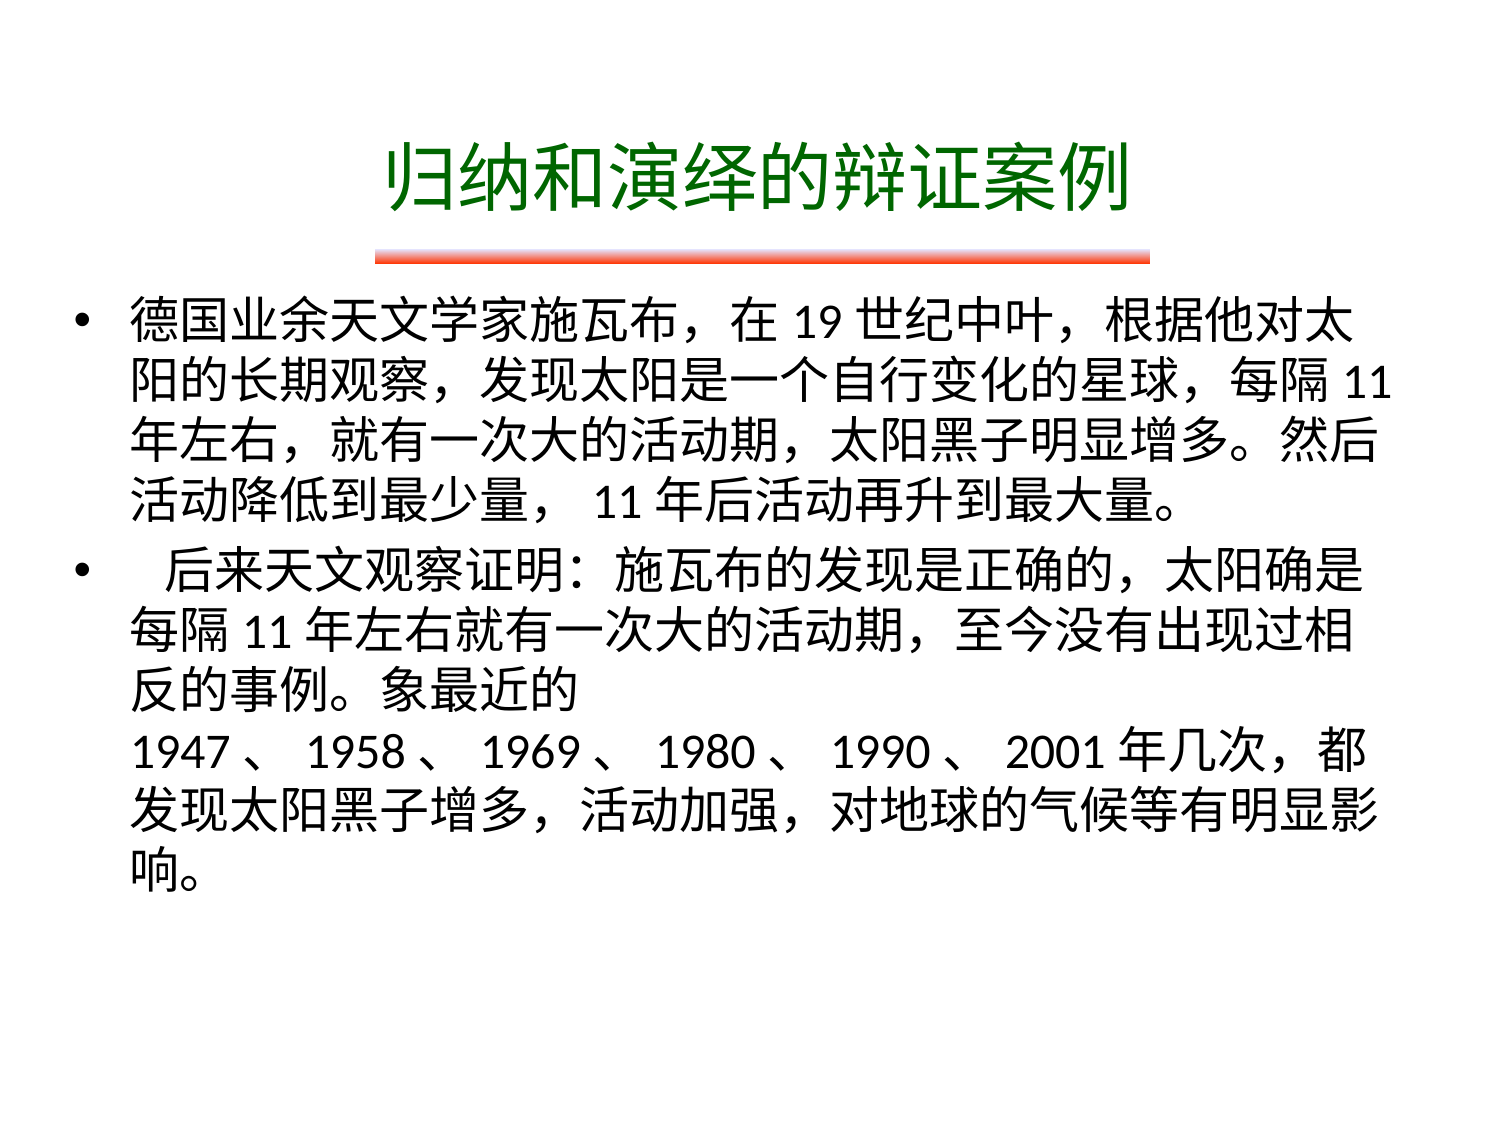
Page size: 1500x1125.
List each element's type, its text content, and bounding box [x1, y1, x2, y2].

list 德国业余天文学家施瓦布，在19世纪中叶，根据他对太阳的长期观察，发现太阳是一个自行变化的星球，每隔11年左右，就有一次大的活动期，太阳黑子明显增多。然后活动降低到最少量，11年后活动再升到最大量。 后来天文观察证明：施瓦布的发现是正确的，太阳确是每隔11年左右就有一次大的活动期，至今没有出现过相反的事例。象最近的1947、1958、1969、1980、1990、2001年几次，都发现太阳黑子增多，活动加强，对地球的气候等有明显影响。 [58, 281, 1409, 1024]
text_box [375, 249, 1150, 264]
title 归纳和演绎的辩证案例 [82, 82, 1432, 270]
